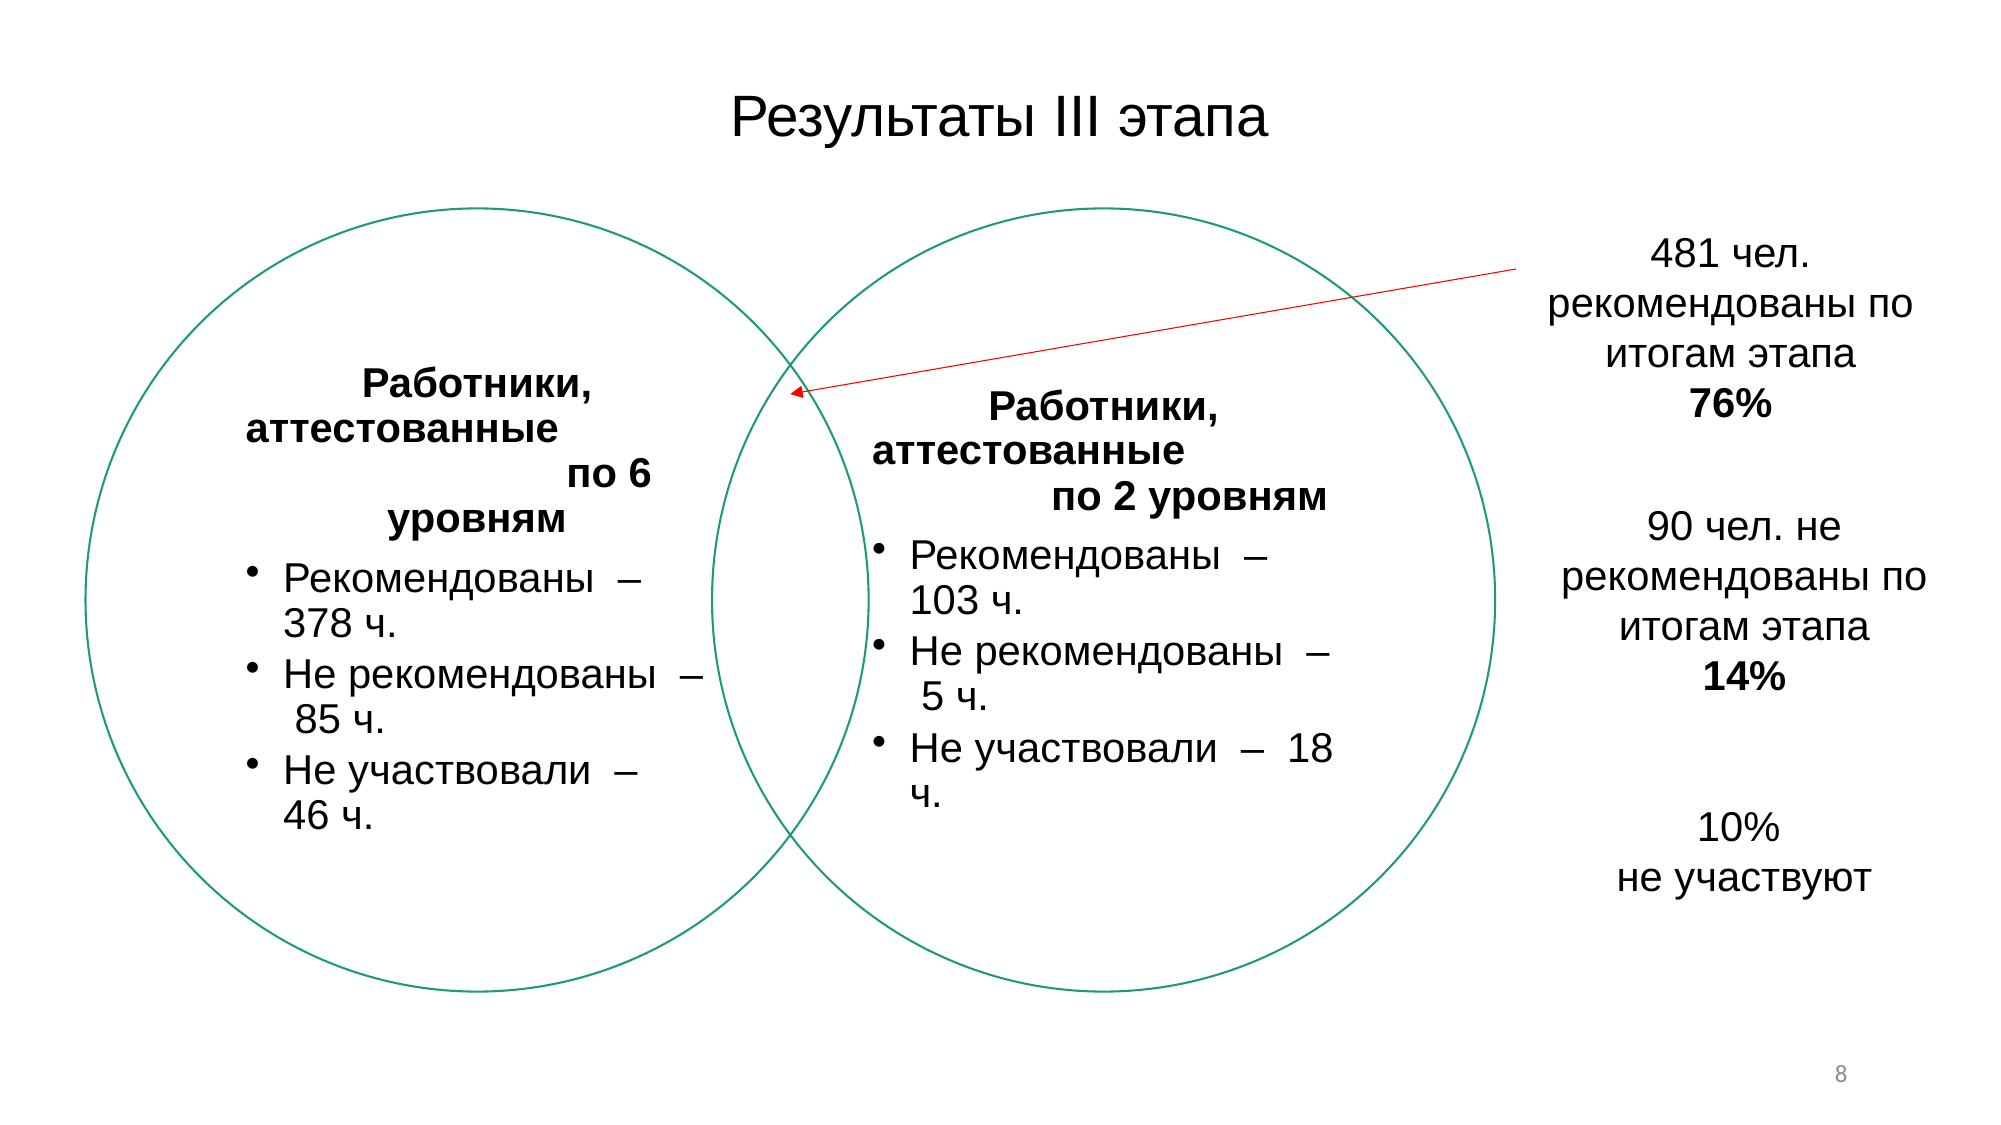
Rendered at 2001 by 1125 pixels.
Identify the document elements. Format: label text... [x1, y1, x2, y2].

text_box 10% не участвуют [1691, 792, 1959, 907]
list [0, 208, 1691, 992]
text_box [790, 260, 1567, 395]
slide_number 8 [1412, 1042, 1863, 1103]
text_box 90 чел. не рекомендованы по итогам этапа 14% [1691, 491, 1959, 707]
title Результаты III этапа [99, 16, 1900, 218]
text_box 481 чел. рекомендованы по итогам этапа 76% [1691, 218, 1946, 434]
